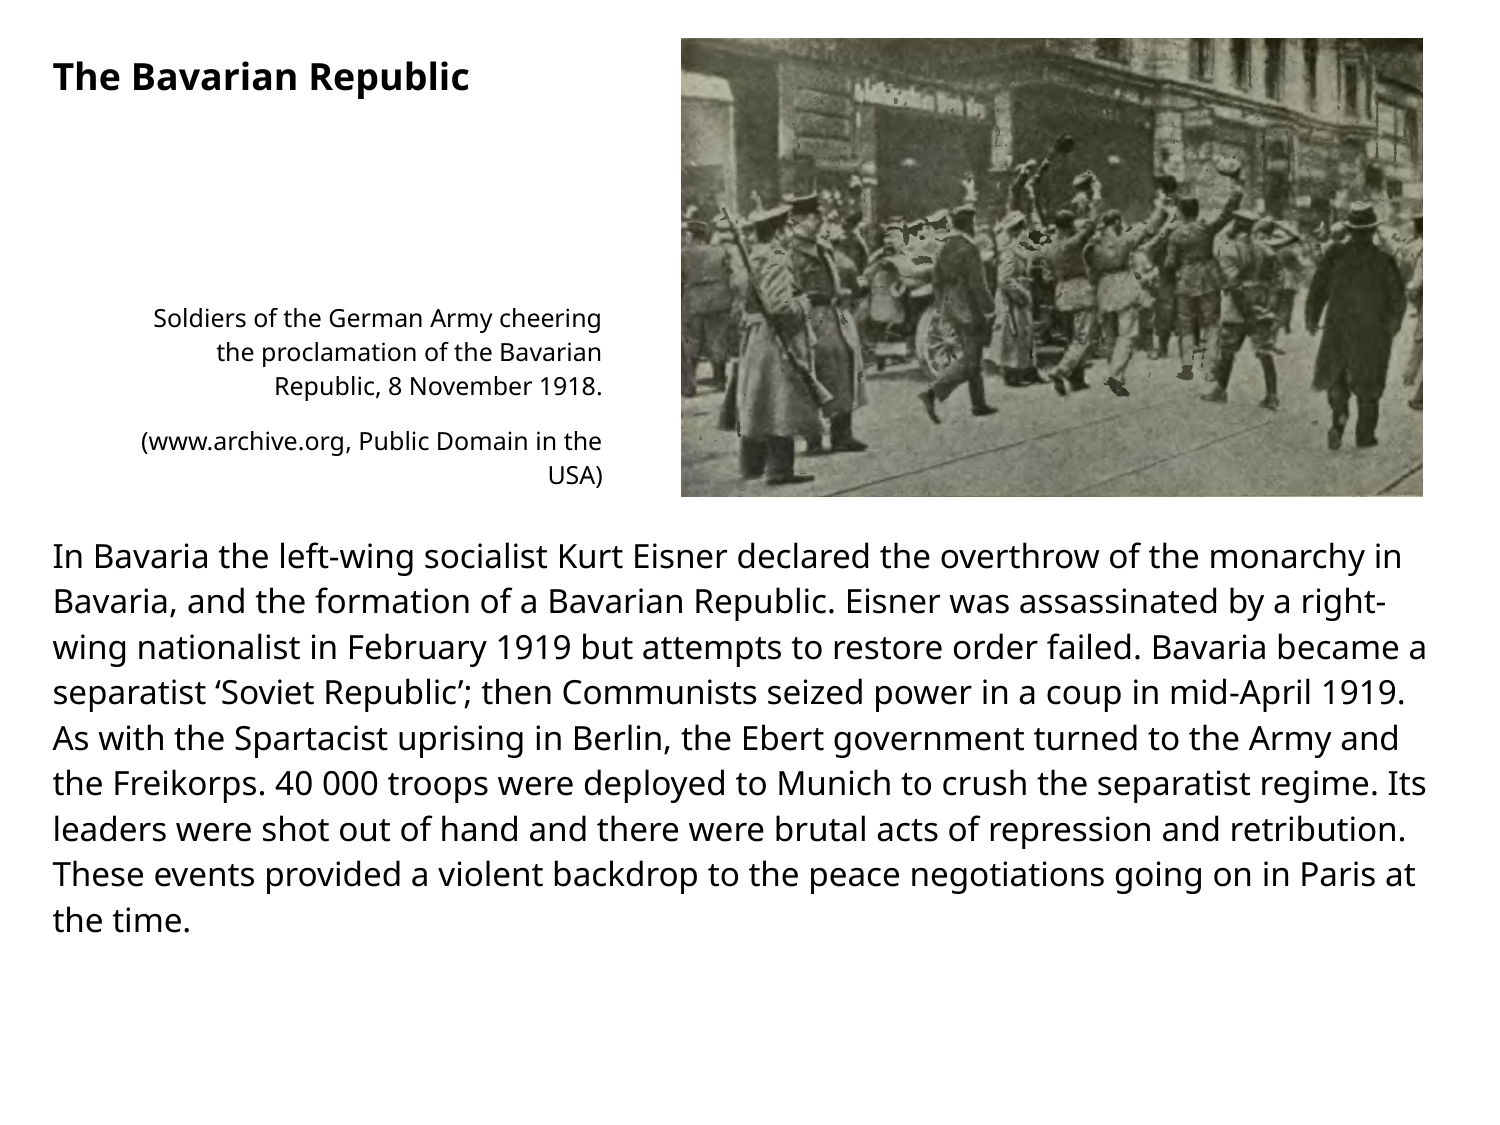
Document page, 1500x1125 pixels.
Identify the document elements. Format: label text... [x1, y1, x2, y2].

list Soldiers of the German Army cheering the proclamation of the Bavarian Republic, 8 November 1918. (www.archive.org, Public Domain in the USA) [104, 214, 619, 497]
list In Bavaria the left-wing socialist Kurt Eisner declared the overthrow of the monarchy in Bavaria, and the formation of a Bavarian Republic. Eisner was assassinated by a right-wing nationalist in February 1919 but attempts to restore order failed. Bavaria became a separatist ‘Soviet Republic’; then Communists seized power in a coup in mid-April 1919. As with the Spartacist uprising in Berlin, the Ebert government turned to the Army and the Freikorps. 40 000 troops were deployed to Munich to crush the separatist regime. Its leaders were shot out of hand and there were brutal acts of repression and retribution. These events provided a violent backdrop to the peace negotiations going on in Paris at the time. [37, 521, 1458, 1088]
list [681, 38, 1423, 497]
title The Bavarian Republic [37, 39, 619, 190]
